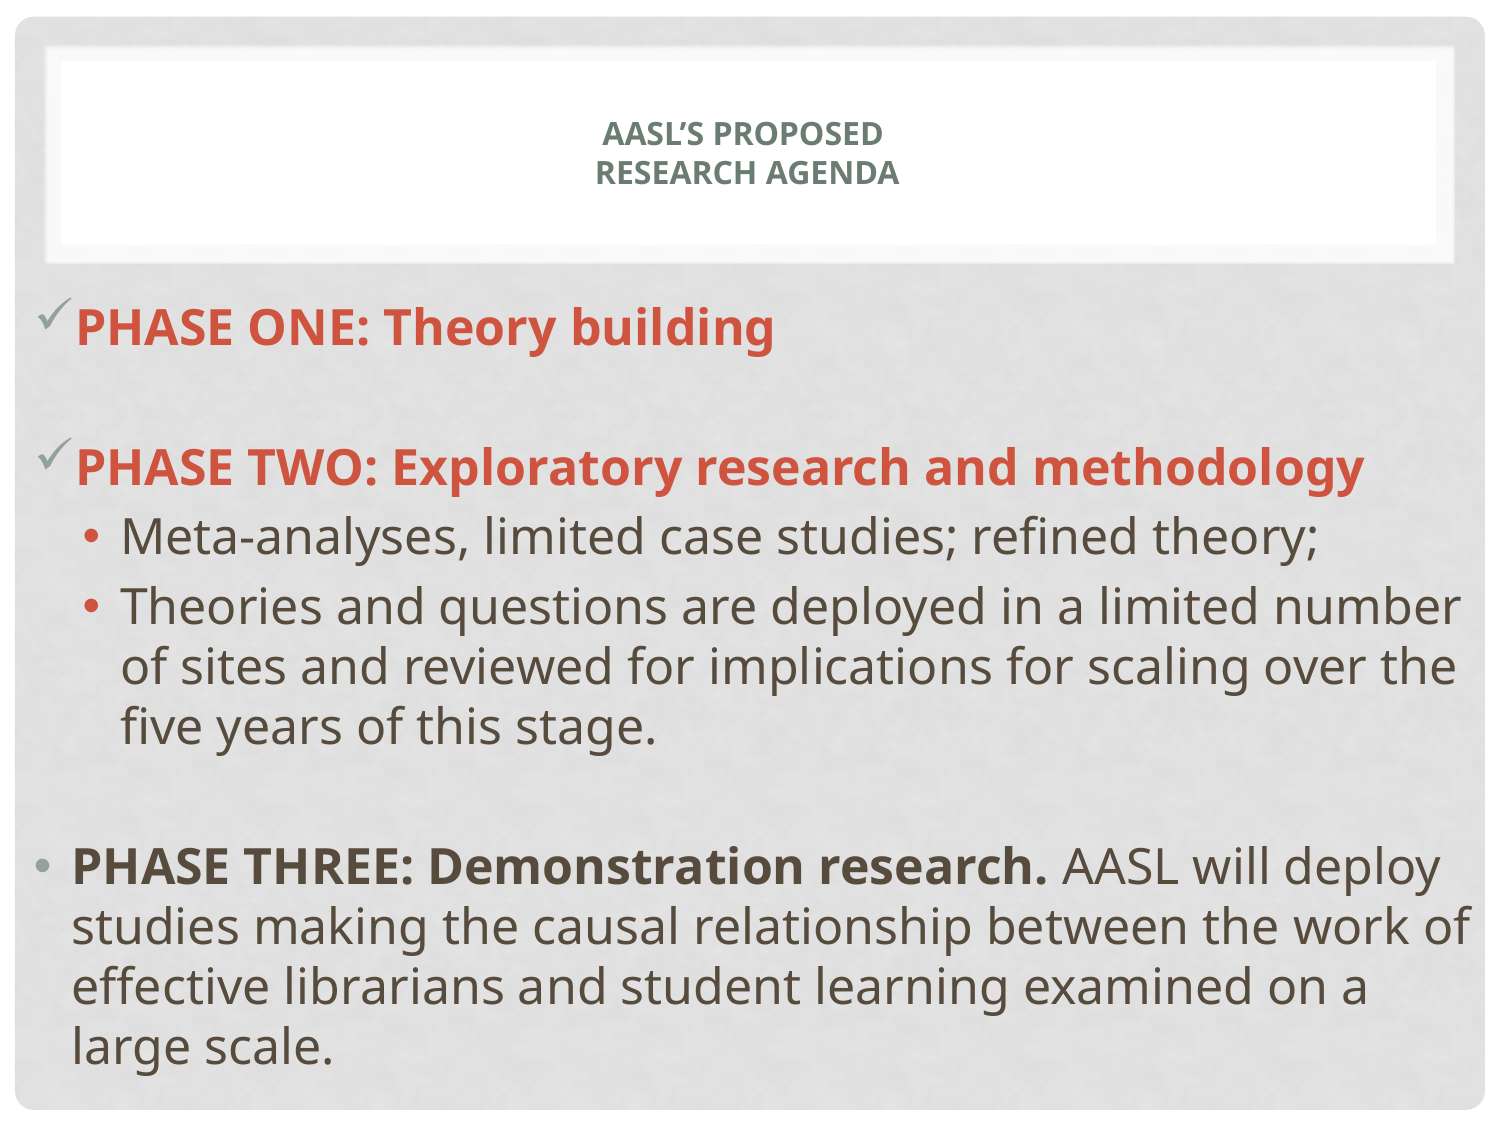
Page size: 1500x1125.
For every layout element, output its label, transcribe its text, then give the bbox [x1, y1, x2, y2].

list PHASE ONE: Theory building PHASE TWO: Exploratory research and methodology Meta-analyses, limited case studies; refined theory; Theories and questions are deployed in a limited number of sites and reviewed for implications for scaling over the five years of this stage. PHASE THREE: Demonstration research. AASL will deploy studies making the causal relationship between the work of effective librarians and student learning examined on a large scale. [0, 287, 1500, 1125]
title AASL’S Proposed Research agenda [69, 66, 1425, 238]
